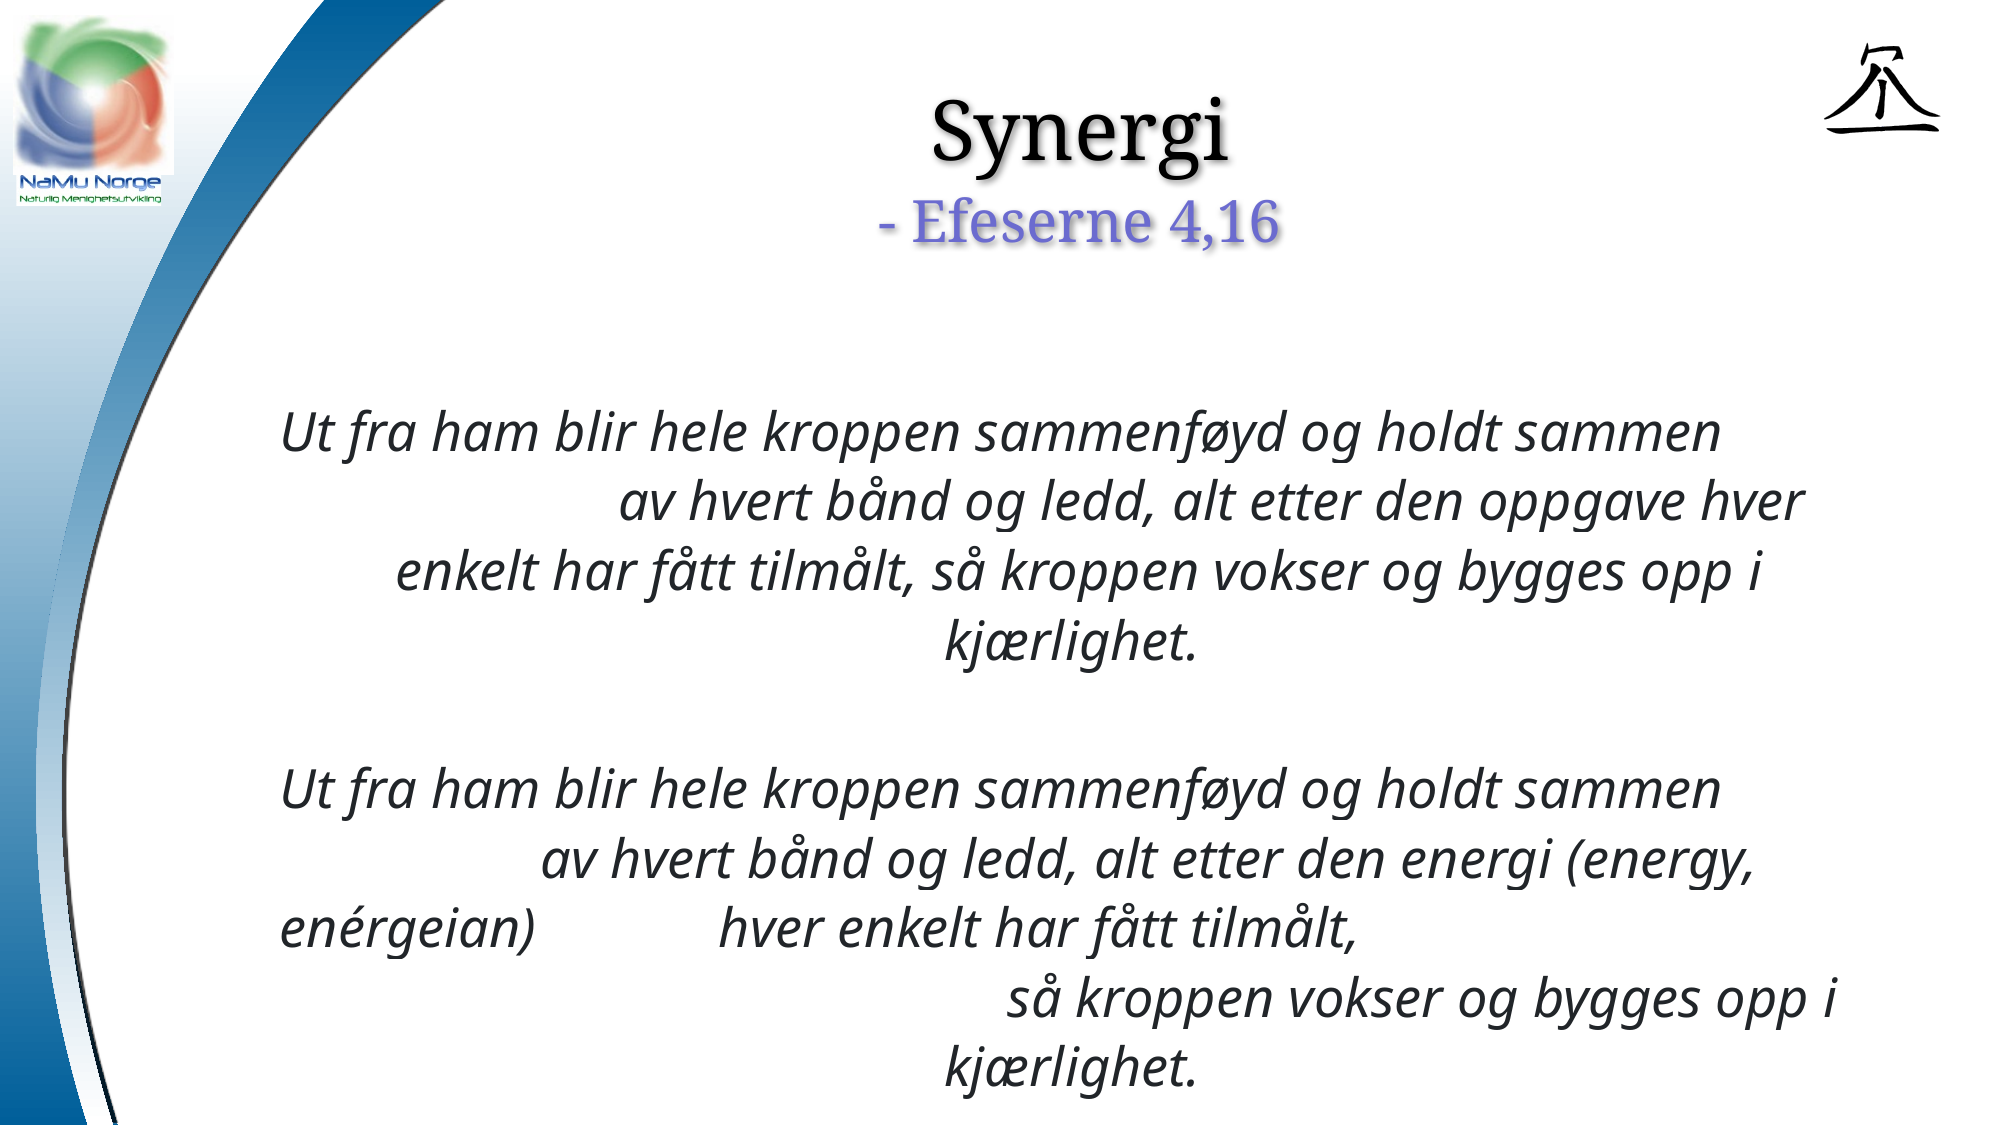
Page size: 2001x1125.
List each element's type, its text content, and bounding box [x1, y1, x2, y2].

picture [13, 15, 174, 206]
text_box Synergi - Efeserne 4,16 [409, 7, 1750, 315]
picture [1819, 42, 1944, 138]
text_box Ut fra ham blir hele kroppen sammenføyd og holdt sammen av hvert bånd og ledd, alt etter den oppgave hver enkelt har fått tilmålt, så kroppen vokser og bygges opp i kjærlighet. Ut fra ham blir hele kroppen sammenføyd og holdt sammen av hvert bånd og ledd, alt etter den energi (energy, enérgeian) hver enkelt har fått tilmålt, så kroppen vokser og bygges opp i kjærlighet. [263, 385, 1896, 1105]
